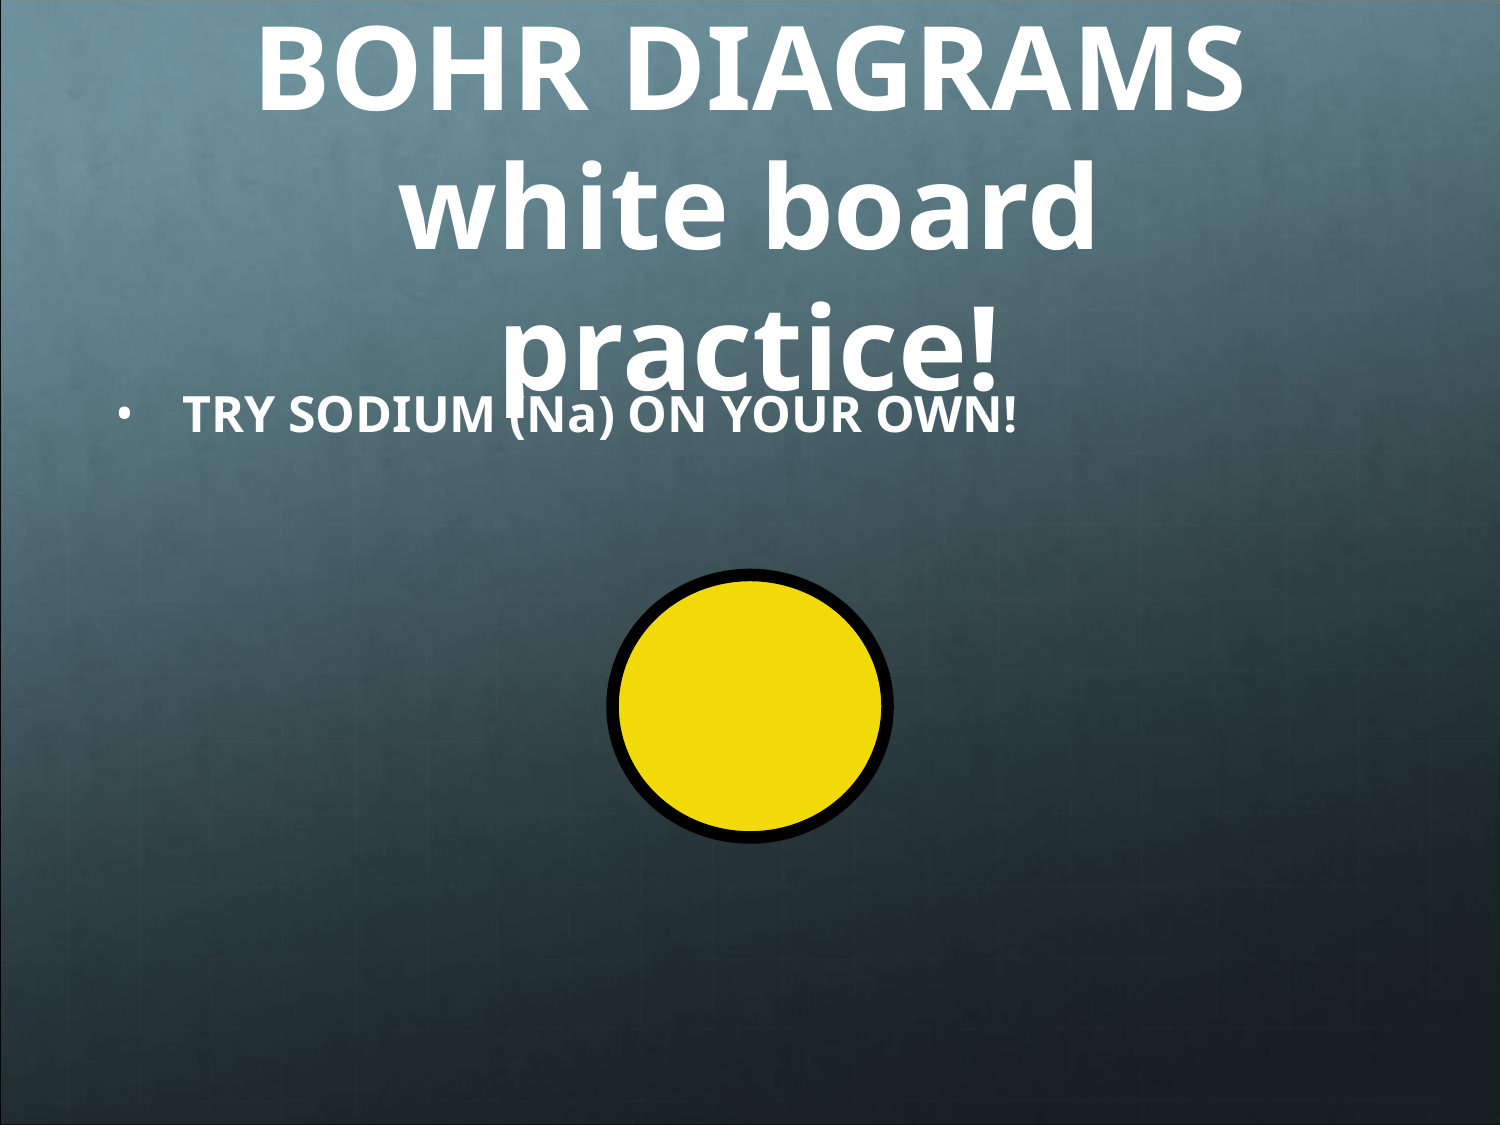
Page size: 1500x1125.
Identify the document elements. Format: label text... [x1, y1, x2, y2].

picture [0, 0, 1500, 1125]
title BOHR DIAGRAMS white board practice! [127, 67, 1372, 340]
list TRY SODIUM (Na) ON YOUR OWN! [100, 375, 1345, 1125]
text_box [612, 574, 888, 838]
